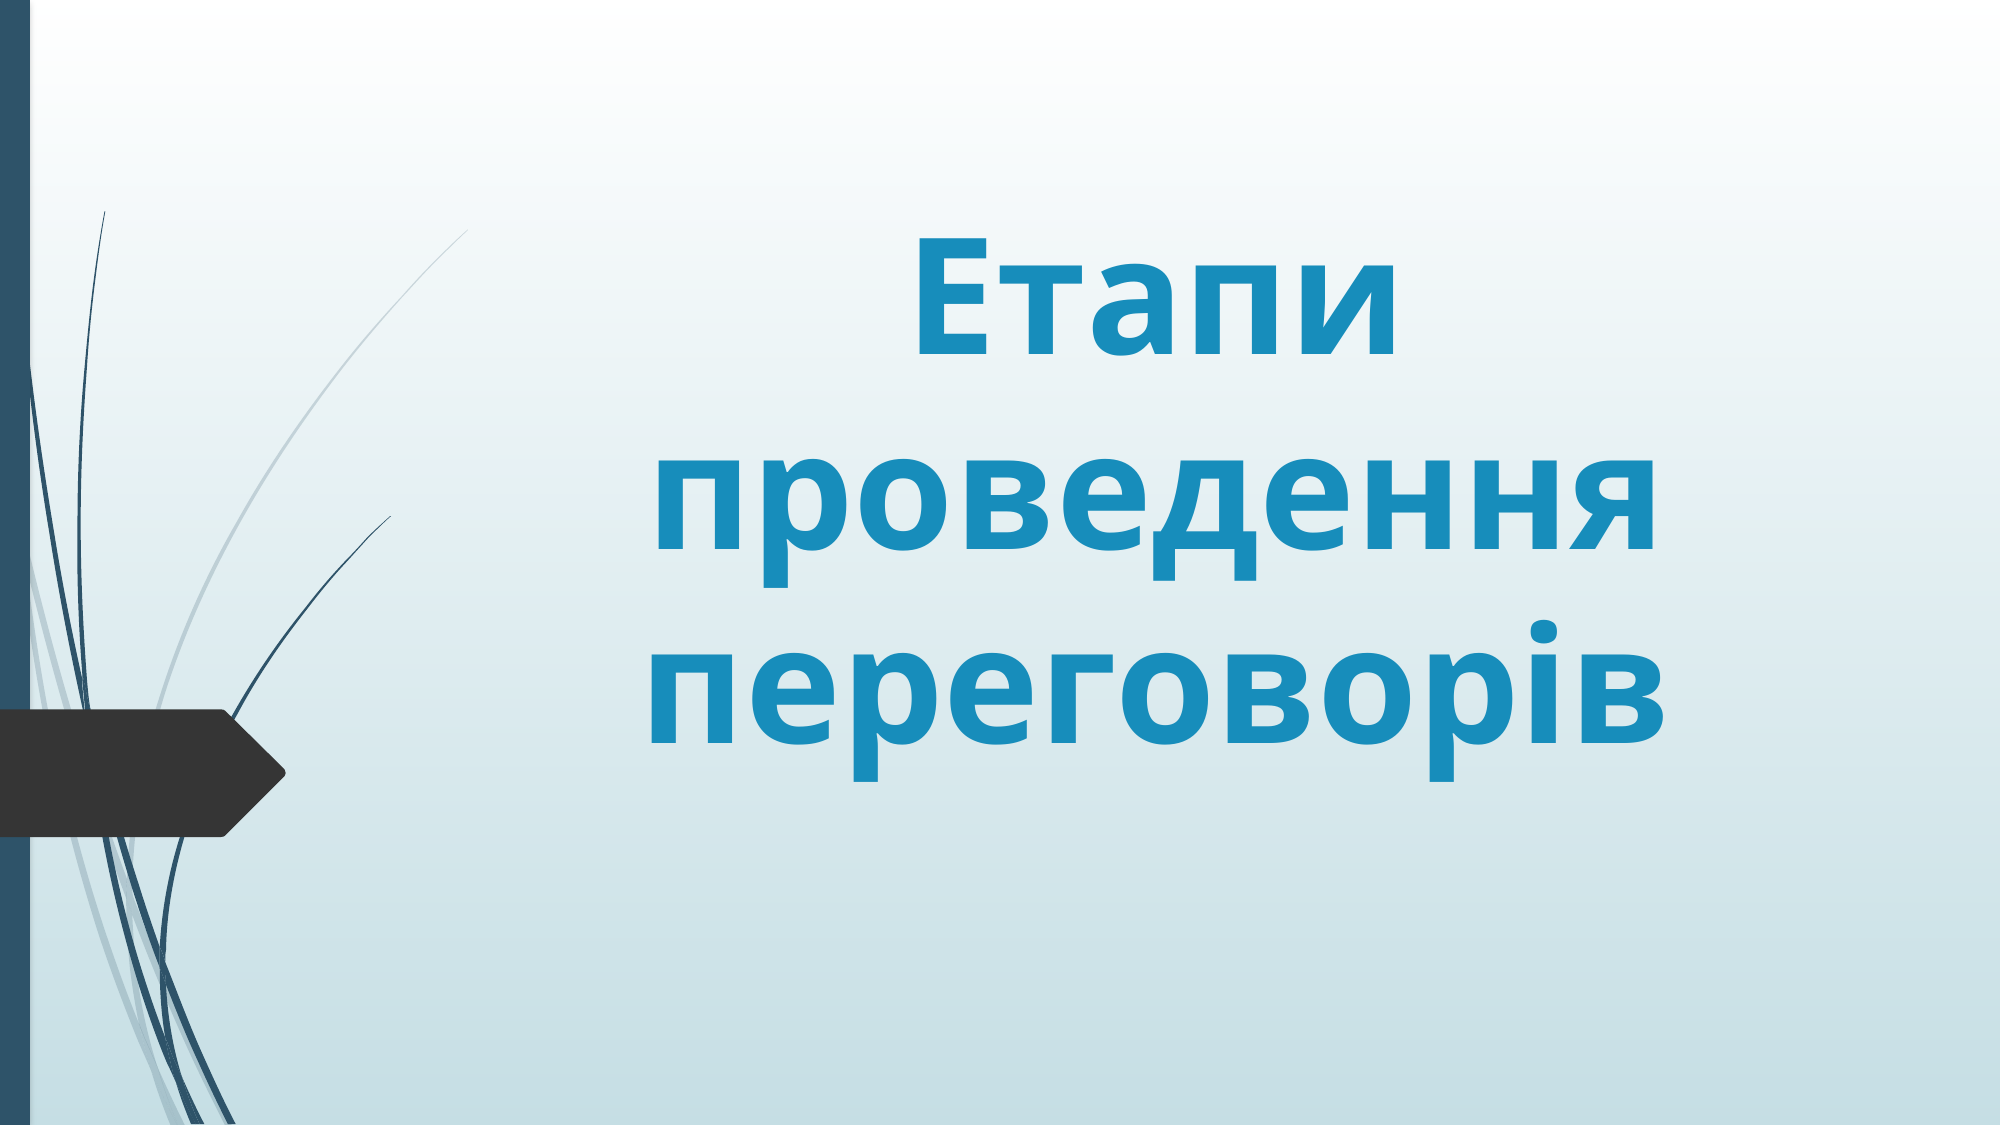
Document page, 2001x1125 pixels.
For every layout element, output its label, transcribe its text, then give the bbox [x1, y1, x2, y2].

title Етапи проведення переговорів [424, 182, 1888, 784]
